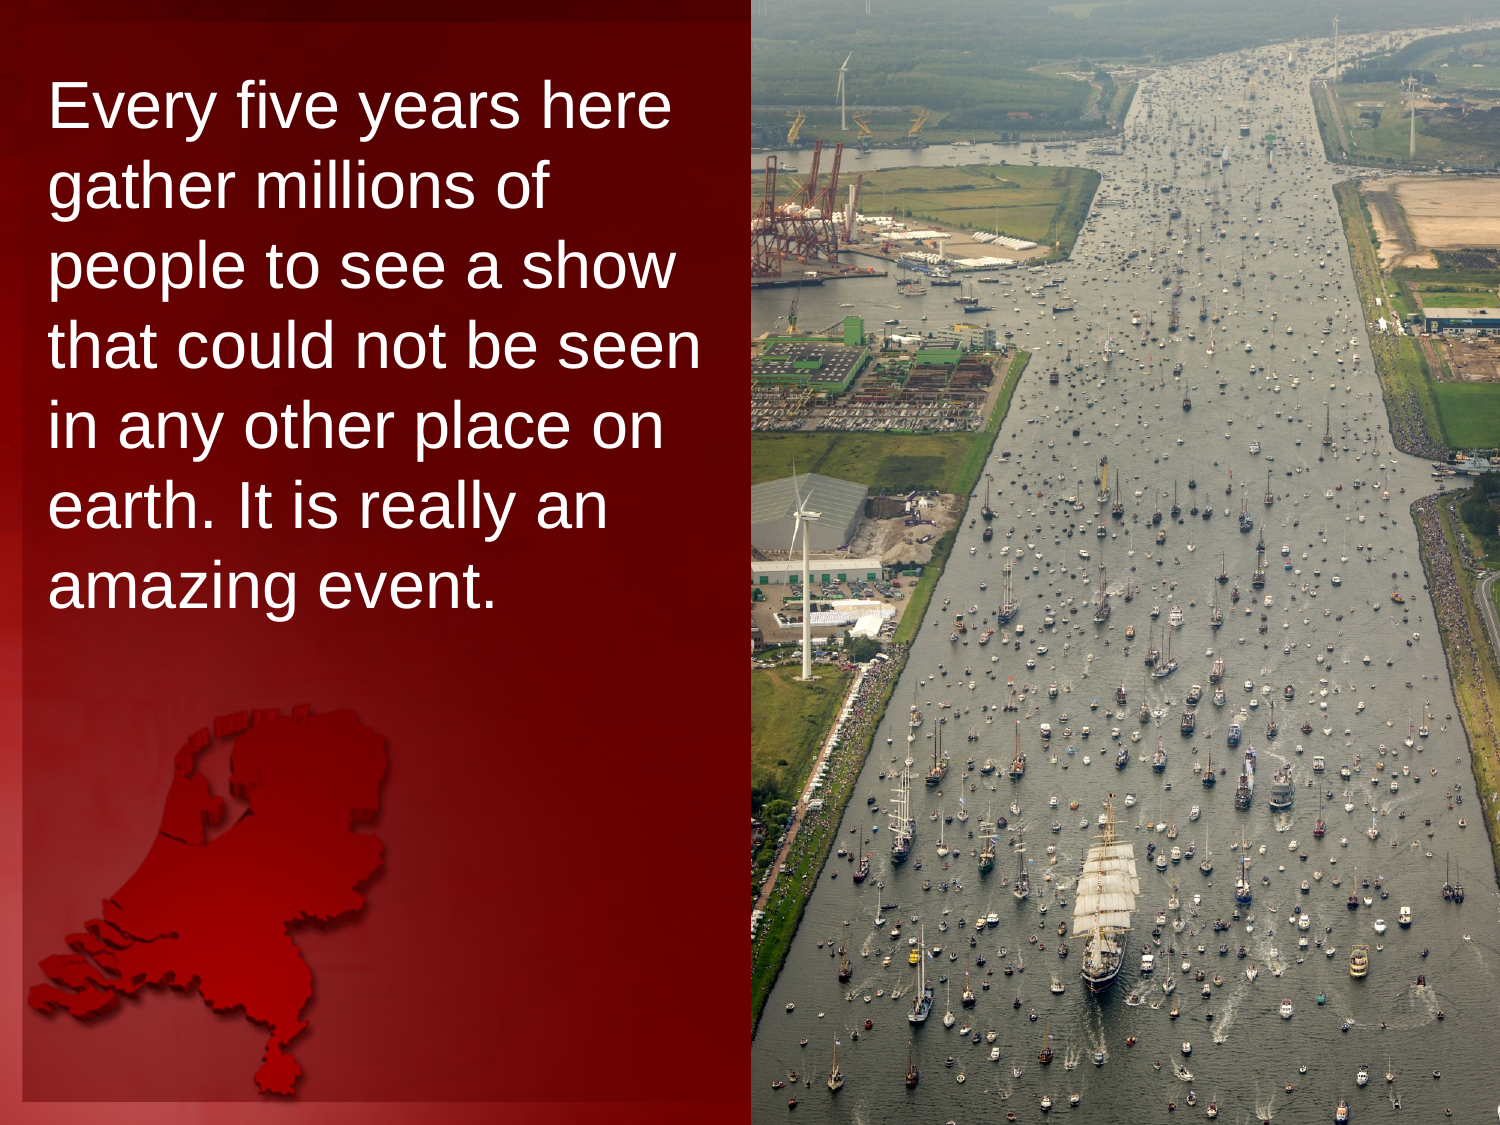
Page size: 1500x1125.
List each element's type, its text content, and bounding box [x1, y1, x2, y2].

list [750, 0, 1500, 1125]
title Every five years here gather millions of people to see a show that could not be seen in any other place on earth. It is really an amazing event. [32, 27, 740, 630]
picture [0, 0, 750, 1125]
